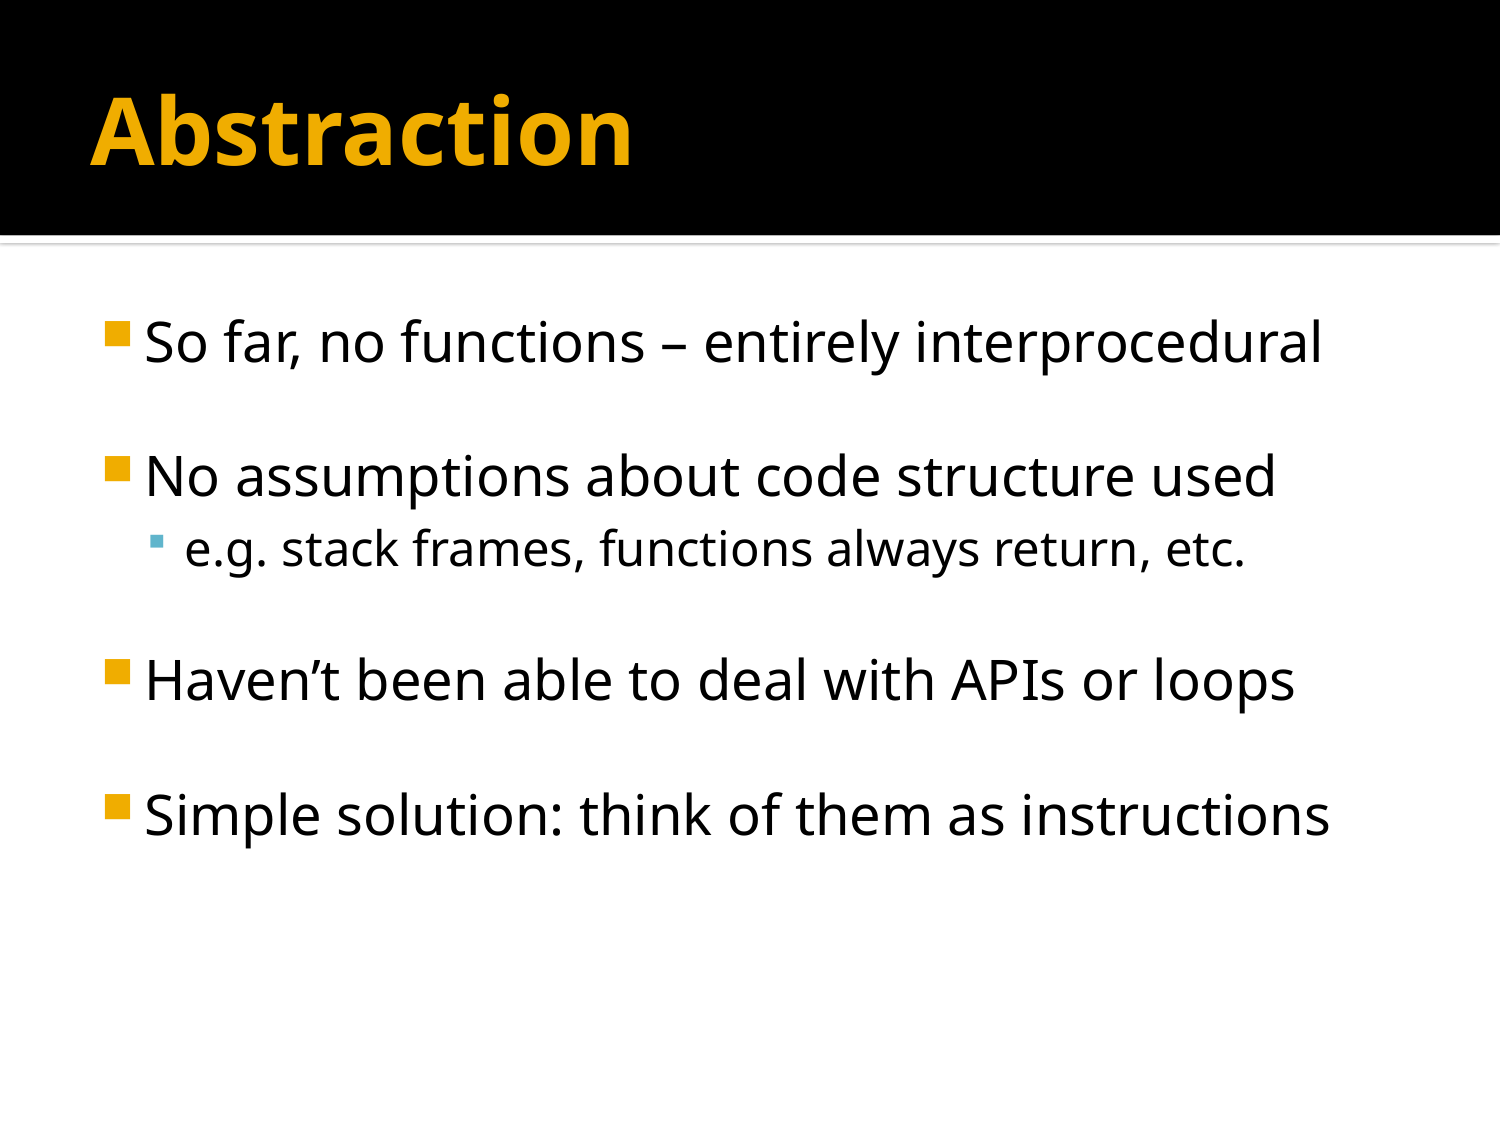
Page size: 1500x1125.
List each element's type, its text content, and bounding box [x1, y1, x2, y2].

title Abstraction [75, 25, 1425, 231]
list So far, no functions – entirely interprocedural No assumptions about code structure used e.g. stack frames, functions always return, etc. Haven’t been able to deal with APIs or loops Simple solution: think of them as instructions [75, 291, 1425, 1050]
